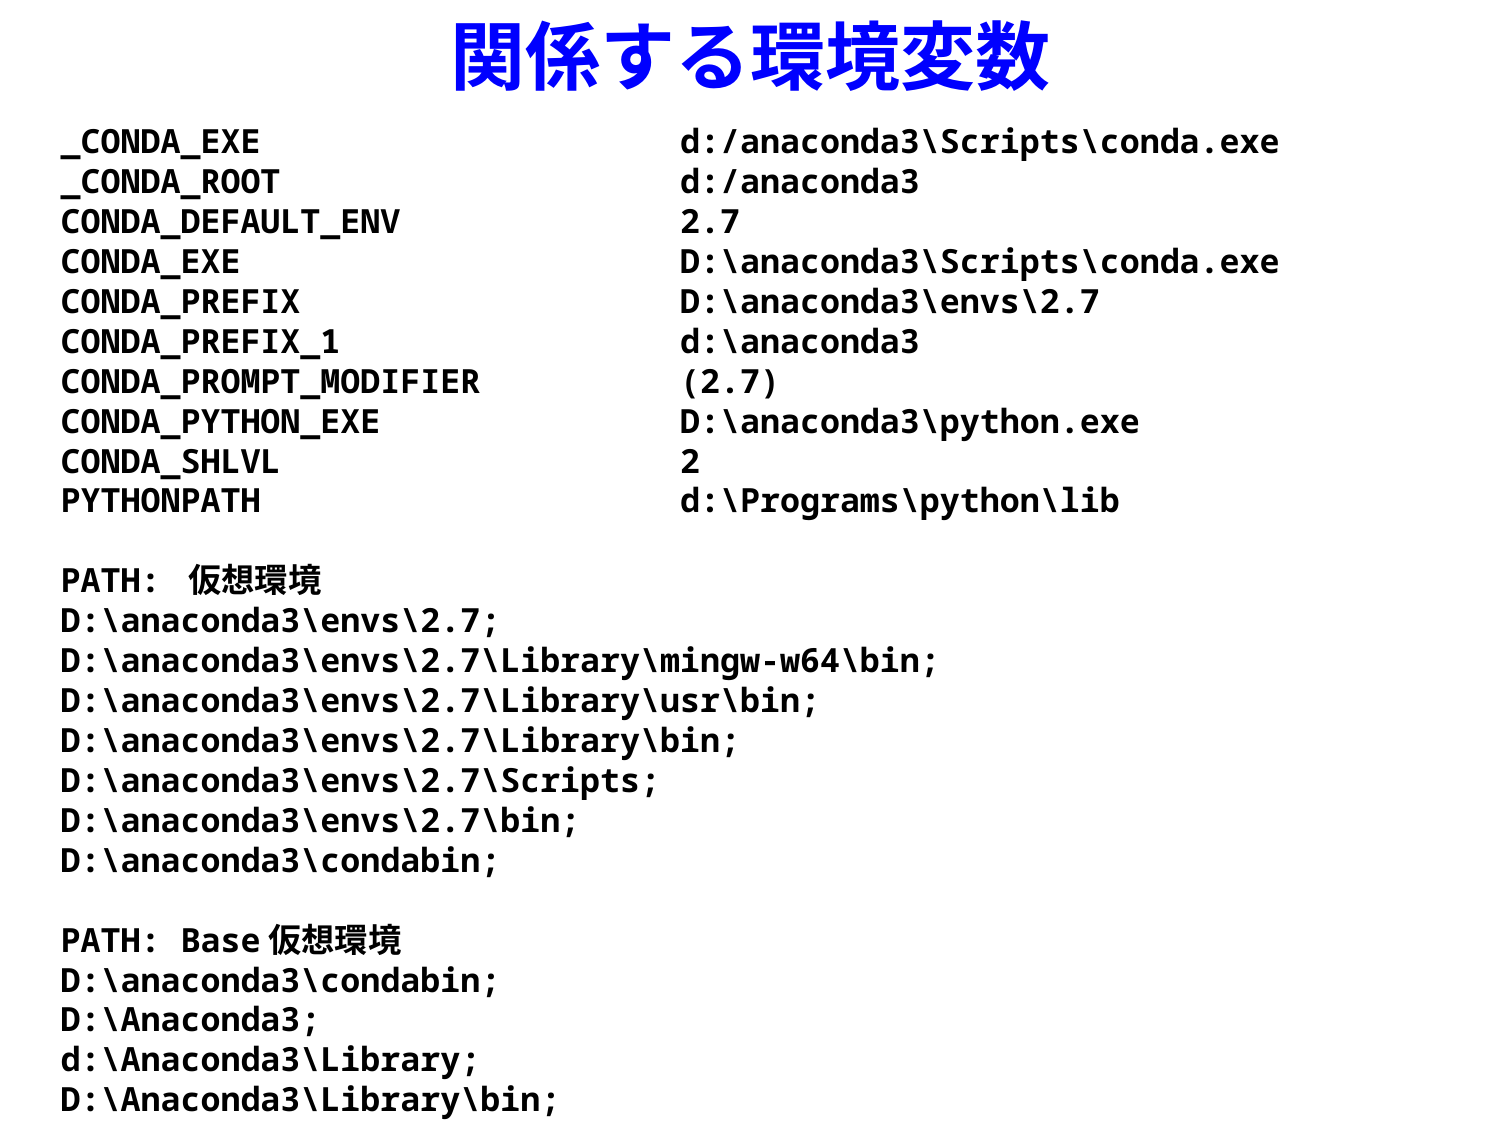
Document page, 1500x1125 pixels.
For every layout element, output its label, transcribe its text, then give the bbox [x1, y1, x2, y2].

text_box _CONDA_EXE d:/anaconda3\Scripts\conda.exe _CONDA_ROOT d:/anaconda3 CONDA_DEFAULT_ENV 2.7 CONDA_EXE D:\anaconda3\Scripts\conda.exe CONDA_PREFIX D:\anaconda3\envs\2.7 CONDA_PREFIX_1 d:\anaconda3 CONDA_PROMPT_MODIFIER (2.7) CONDA_PYTHON_EXE D:\anaconda3\python.exe CONDA_SHLVL 2 PYTHONPATH d:\Programs\python\lib PATH: 仮想環境 D:\anaconda3\envs\2.7; D:\anaconda3\envs\2.7\Library\mingw-w64\bin; D:\anaconda3\envs\2.7\Library\usr\bin; D:\anaconda3\envs\2.7\Library\bin; D:\anaconda3\envs\2.7\Scripts; D:\anaconda3\envs\2.7\bin; D:\anaconda3\condabin; PATH: Base仮想環境 D:\anaconda3\condabin; D:\Anaconda3; d:\Anaconda3\Library; D:\Anaconda3\Library\bin; [45, 112, 1423, 1125]
text_box 関係する環境変数 [0, 2, 1500, 107]
